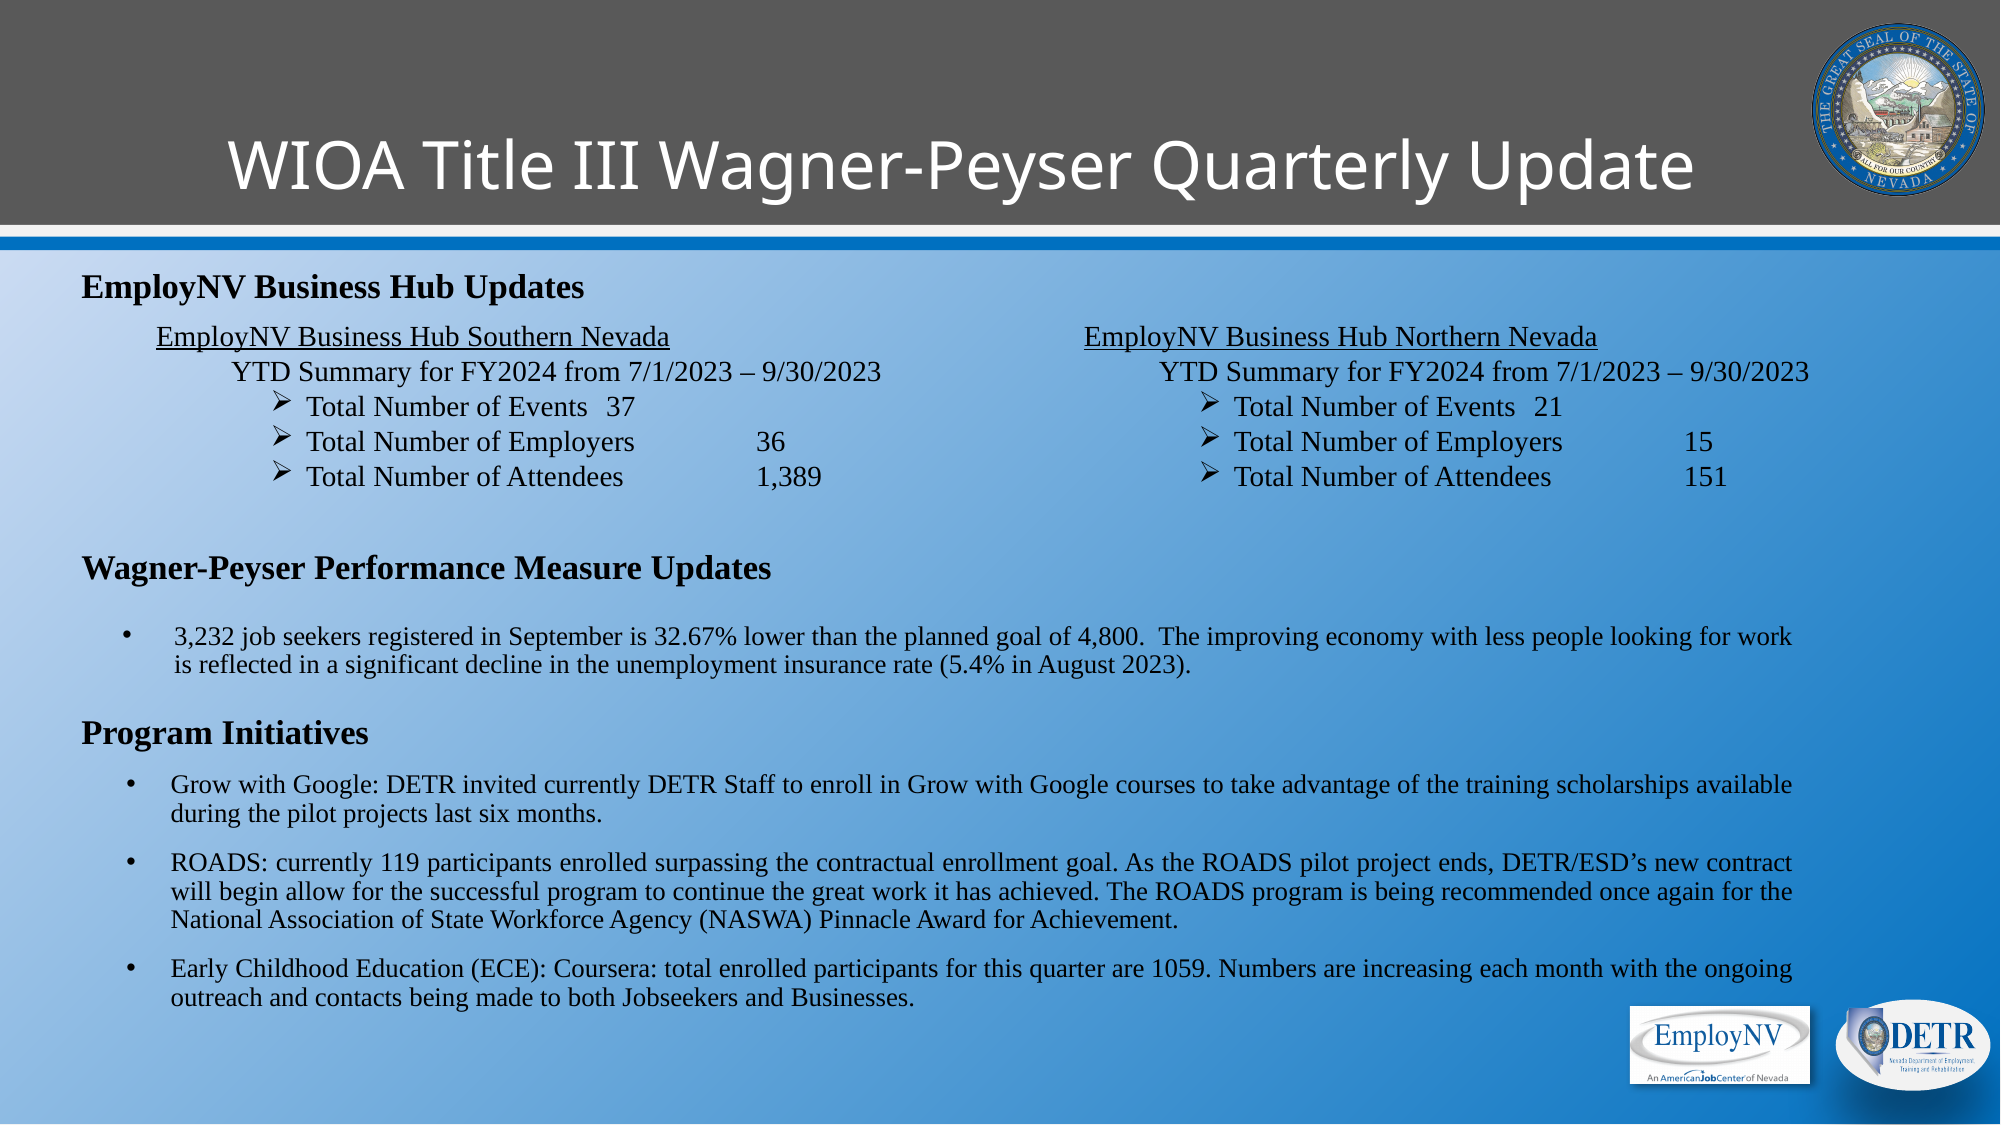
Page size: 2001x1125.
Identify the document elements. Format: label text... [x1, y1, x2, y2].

picture [1811, 22, 1986, 197]
text_box EmployNV Business Hub Northern Nevada YTD Summary for FY2024 from 7/1/2023 – 9/30/2023 Total Number of Events 21 Total Number of Employers 15 Total Number of Attendees 151 [994, 310, 1841, 500]
title WIOA Title III Wagner-Peyser Quarterly Update [212, 41, 1788, 212]
text_box EmployNV Business Hub Southern Nevada YTD Summary for FY2024 from 7/1/2023 – 9/30/2023 Total Number of Events 37 Total Number of Employers 36 Total Number of Attendees 1,389 [66, 309, 913, 500]
picture [1629, 1006, 1810, 1084]
picture [1826, 987, 2000, 1084]
list EmployNV Business Hub Updates Wagner-Peyser Performance Measure Updates 3,232 job seekers registered in September is 32.67% lower than the planned goal of 4,800. The improving economy with less people looking for work is reflected in a significant decline in the unemployment insurance rate (5.4% in August 2023). Program Initiatives Grow with Google: DETR invited currently DETR Staff to enroll in Grow with Google courses to take advantage of the training scholarships available during the pilot projects last six months. ROADS: currently 119 participants enrolled surpassing the contractual enrollment goal. As the ROADS pilot project ends, DETR/ESD’s new contract will begin allow for the successful program to continue the great work it has achieved. The ROADS program is being recommended once again for the National Association of State Workforce Agency (NASWA) Pinnacle Award for Achievement. Early Childhood Education (ECE): Coursera: total enrolled participants for this quarter are 1059. Numbers are increasing each month with the ongoing outreach and contacts being made to both Jobseekers and Businesses. [66, 260, 1810, 1021]
